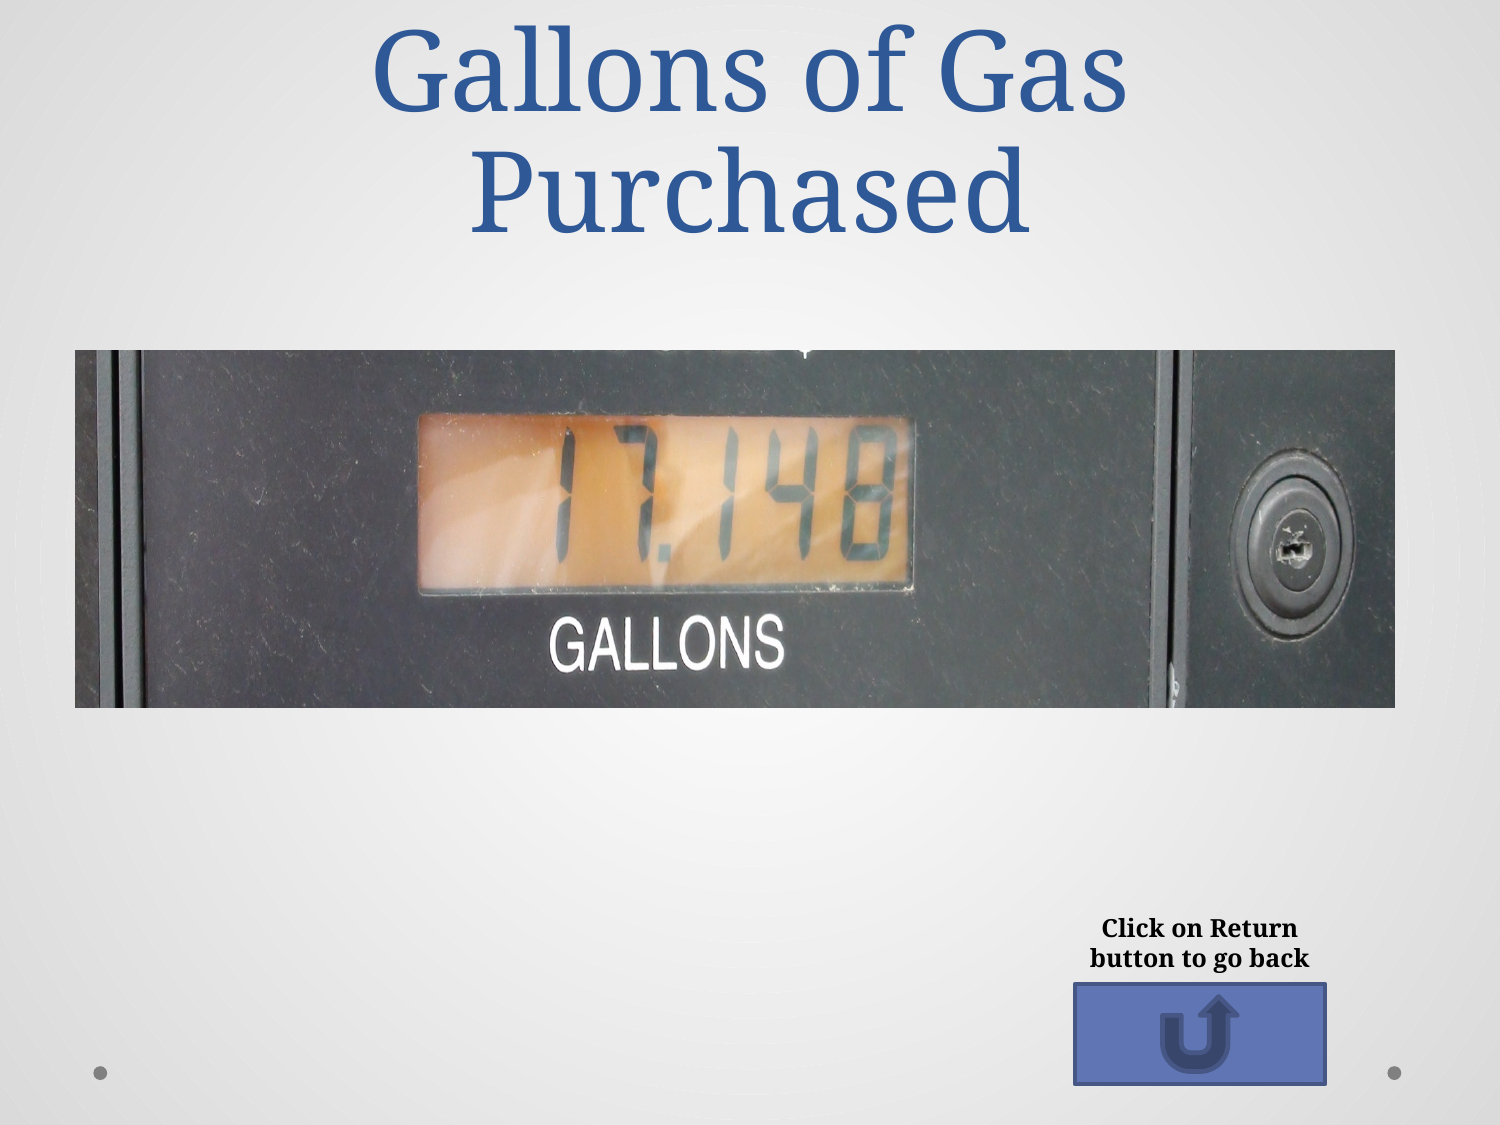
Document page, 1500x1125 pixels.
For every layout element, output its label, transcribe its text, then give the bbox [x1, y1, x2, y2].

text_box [1074, 905, 1326, 1085]
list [74, 349, 1396, 709]
title Gallons of Gas Purchased [75, 0, 1425, 263]
